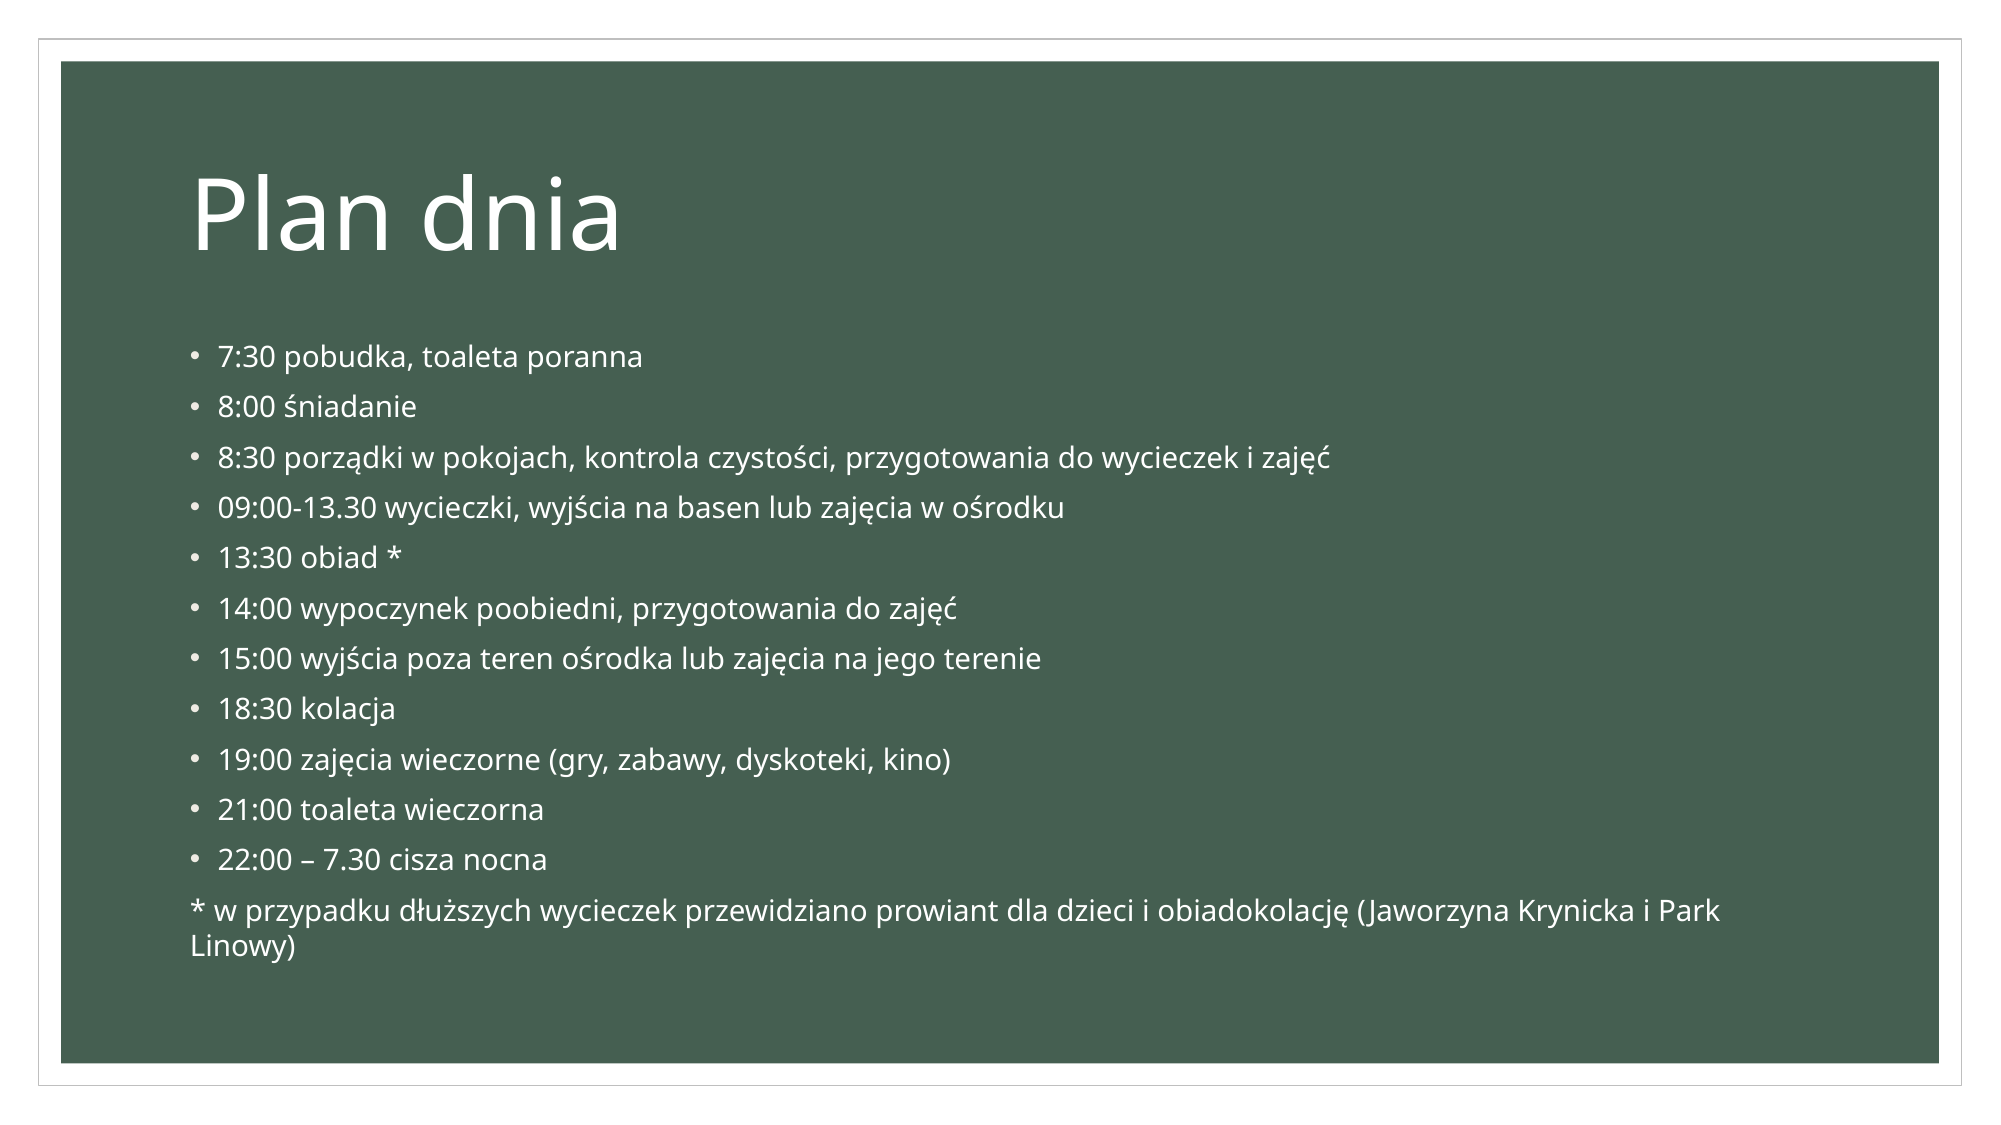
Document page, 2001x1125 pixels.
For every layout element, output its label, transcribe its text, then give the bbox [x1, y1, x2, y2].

list 7:30 pobudka, toaleta poranna 8:00 śniadanie 8:30 porządki w pokojach, kontrola czystości, przygotowania do wycieczek i zajęć 09:00-13.30 wycieczki, wyjścia na basen lub zajęcia w ośrodku 13:30 obiad * 14:00 wypoczynek poobiedni, przygotowania do zajęć 15:00 wyjścia poza teren ośrodka lub zajęcia na jego terenie 18:30 kolacja 19:00 zajęcia wieczorne (gry, zabawy, dyskoteki, kino) 21:00 toaleta wieczorna 22:00 – 7.30 cisza nocna * w przypadku dłuższych wycieczek przewidziano prowiant dla dzieci i obiadokolację (Jaworzyna Krynicka i Park Linowy) [174, 330, 1825, 976]
title Plan dnia [174, 105, 1825, 330]
